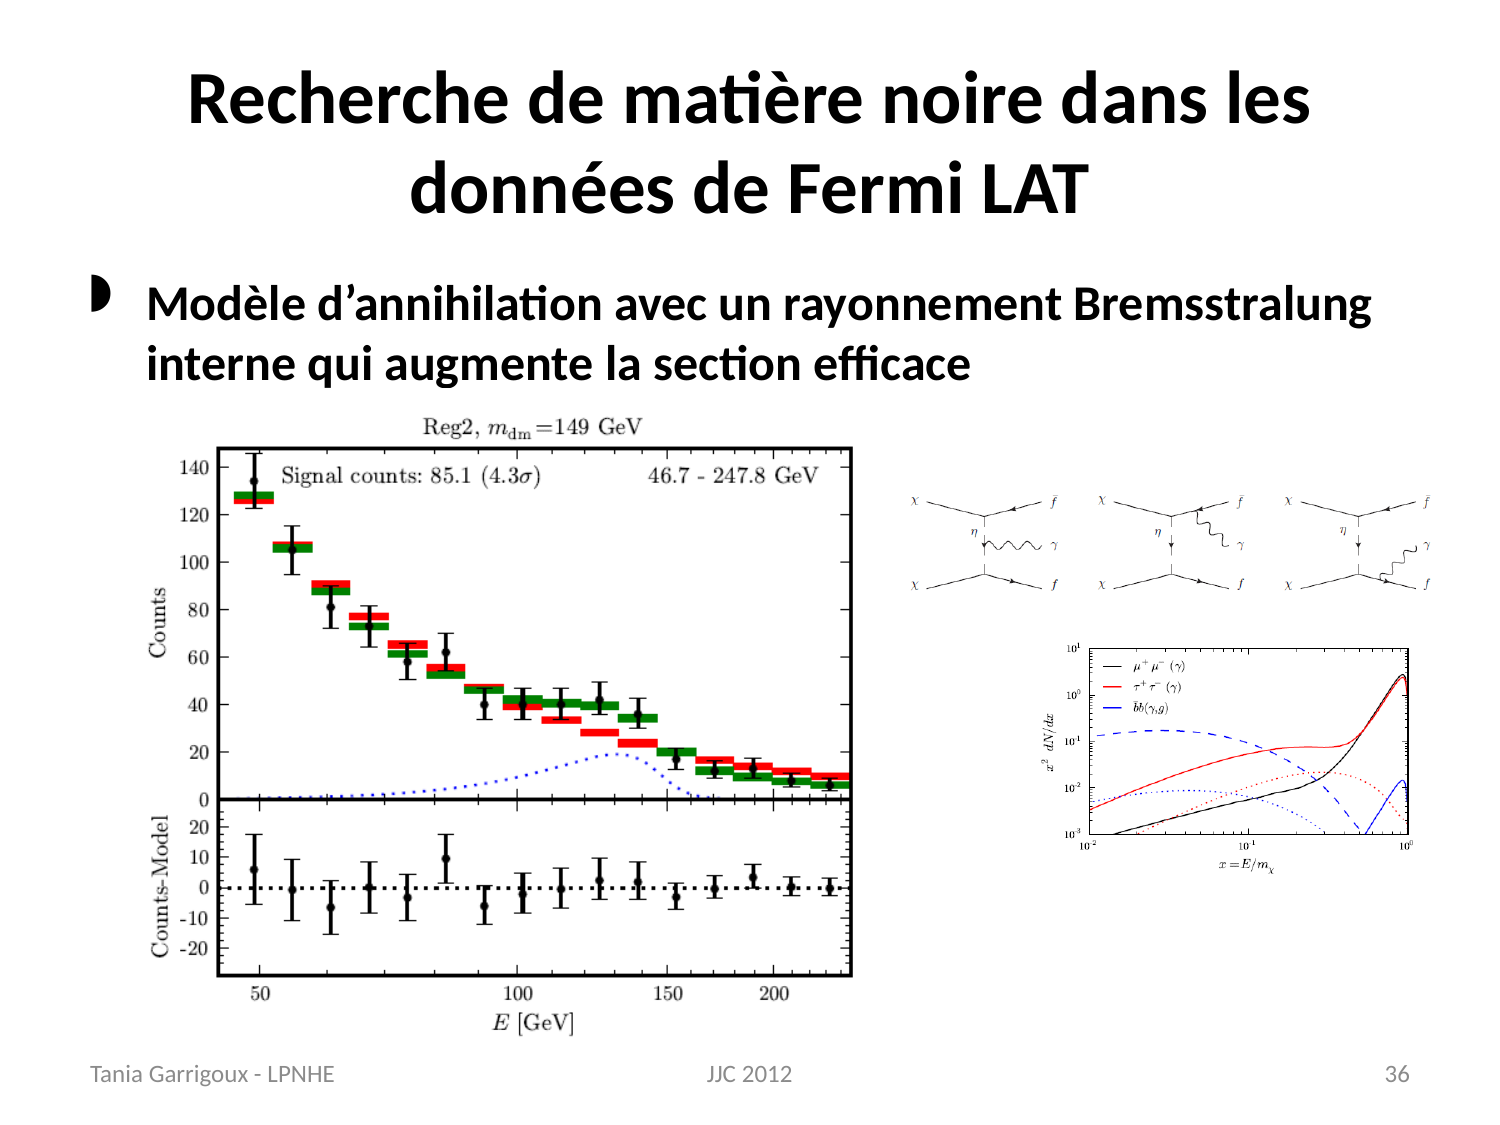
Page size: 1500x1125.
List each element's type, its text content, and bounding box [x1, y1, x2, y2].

slide_number 35 [1074, 1042, 1425, 1103]
list Modèle d’annihilation avec un rayonnement Bremsstralung interne qui augmente la section efficace [75, 262, 1425, 1005]
slide_number Tania Garrigoux - LPNHE [75, 1042, 425, 1103]
picture [1033, 631, 1436, 876]
title Recherche de matière noire dans les données de Fermi LAT [75, 45, 1425, 233]
footer JJC 2012 [512, 1042, 988, 1103]
picture [129, 388, 1467, 1065]
